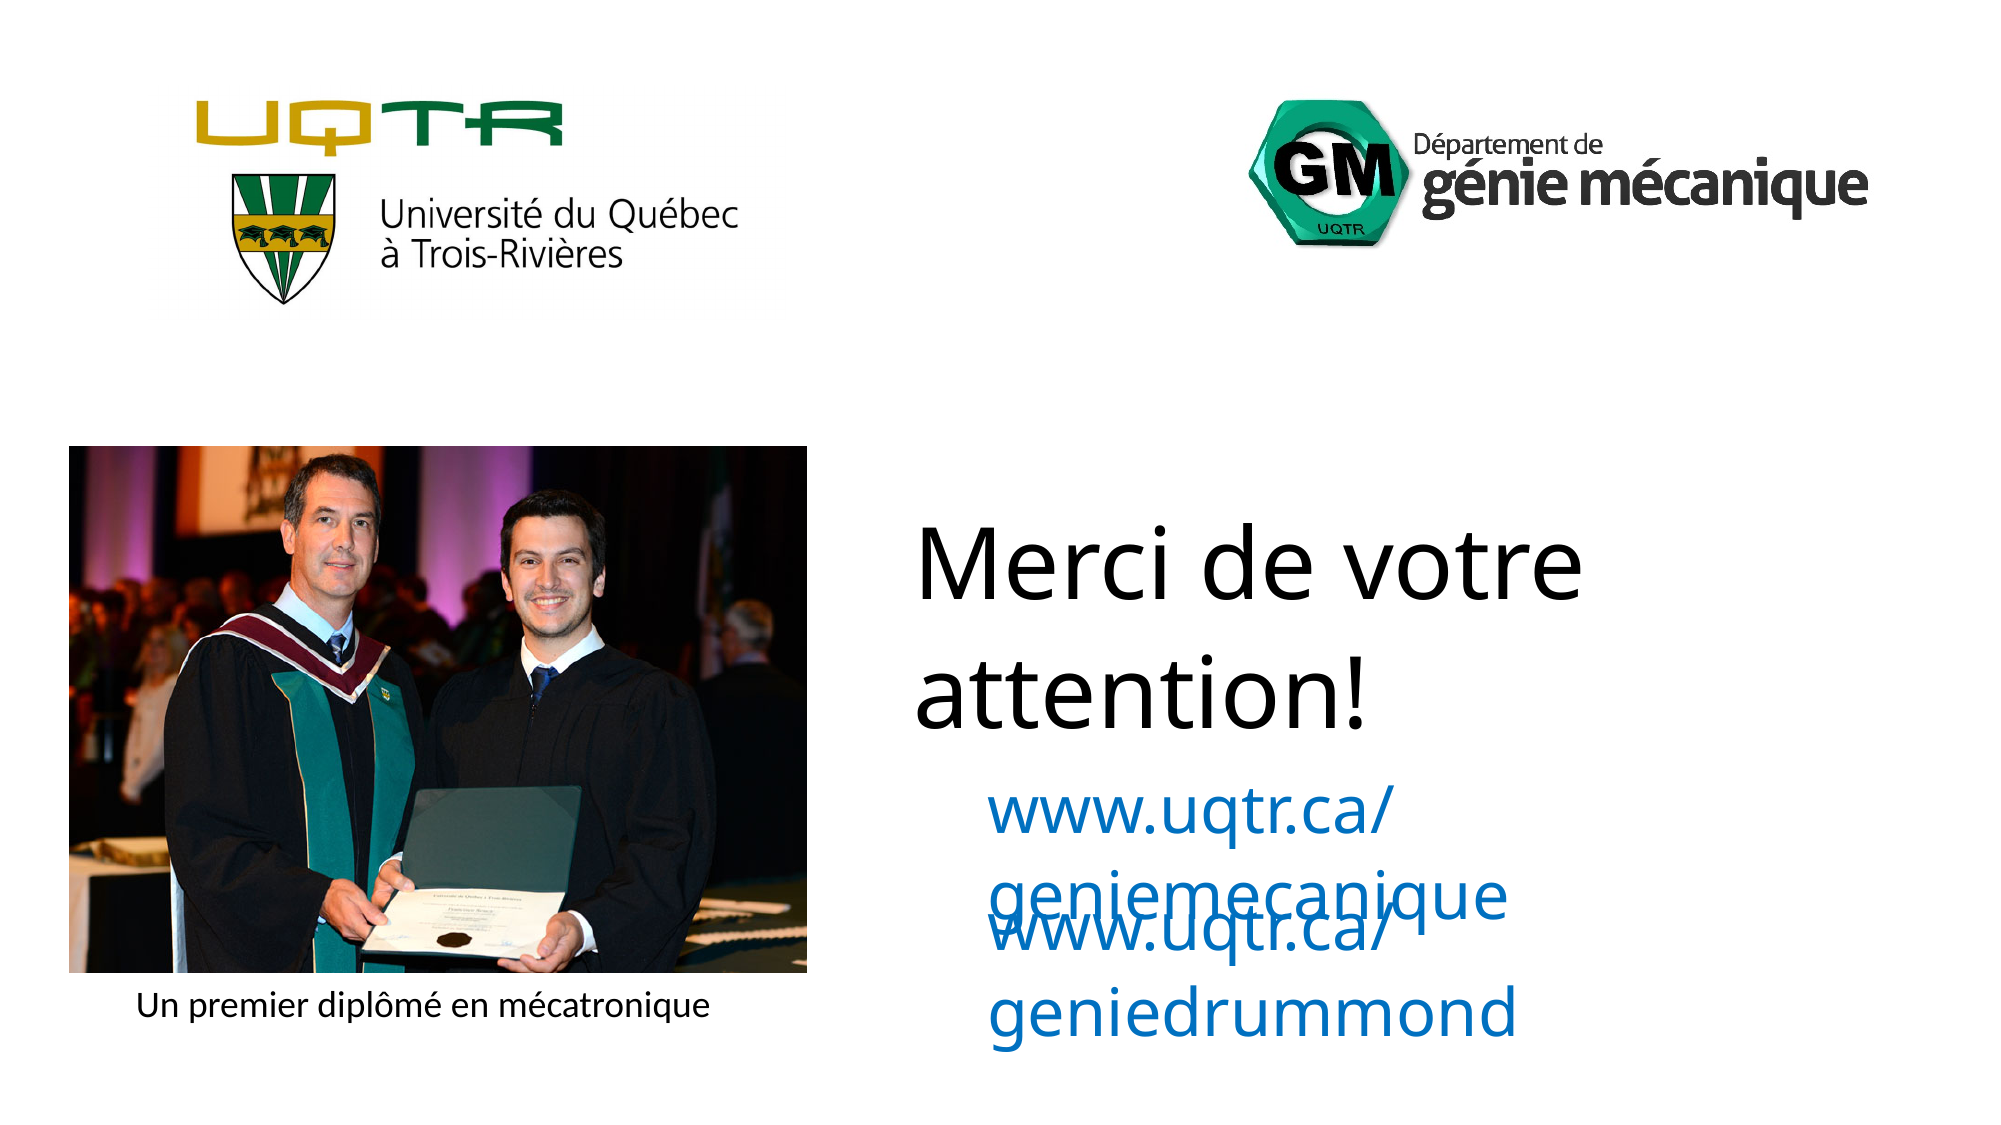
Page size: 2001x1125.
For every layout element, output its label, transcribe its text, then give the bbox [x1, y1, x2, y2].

text_box Un premier diplômé en mécatronique [121, 973, 727, 1033]
picture [148, 85, 786, 320]
picture [69, 446, 807, 973]
picture [1230, 71, 1886, 278]
text_box www.uqtr.ca/geniedrummond [972, 870, 1886, 1057]
text_box Merci de votre attention! [898, 484, 2000, 756]
text_box www.uqtr.ca/geniemecanique [972, 754, 1886, 870]
